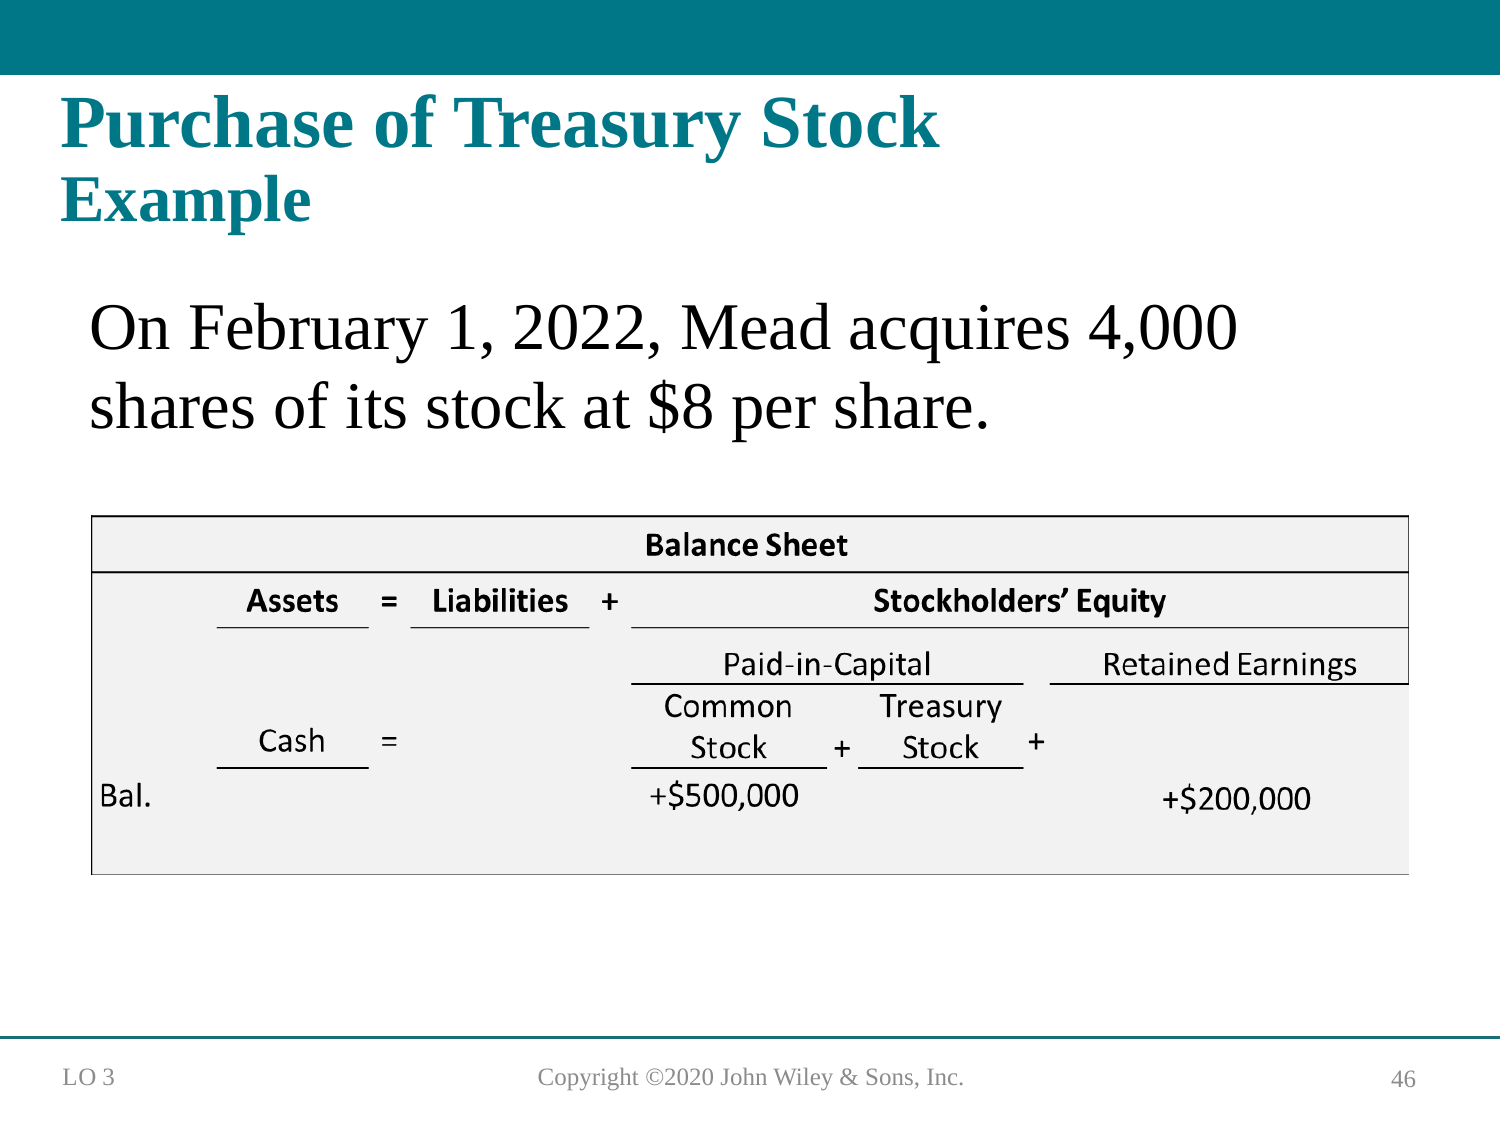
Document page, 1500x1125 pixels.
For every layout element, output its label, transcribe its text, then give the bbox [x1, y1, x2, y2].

list On February 1, 2022, Mead acquires 4,000 shares of its stock at $8 per share. [75, 275, 1425, 438]
list L O 3 [47, 1056, 198, 1099]
picture [91, 511, 1409, 875]
title Purchase of Treasury Stock Example [45, 75, 1363, 272]
